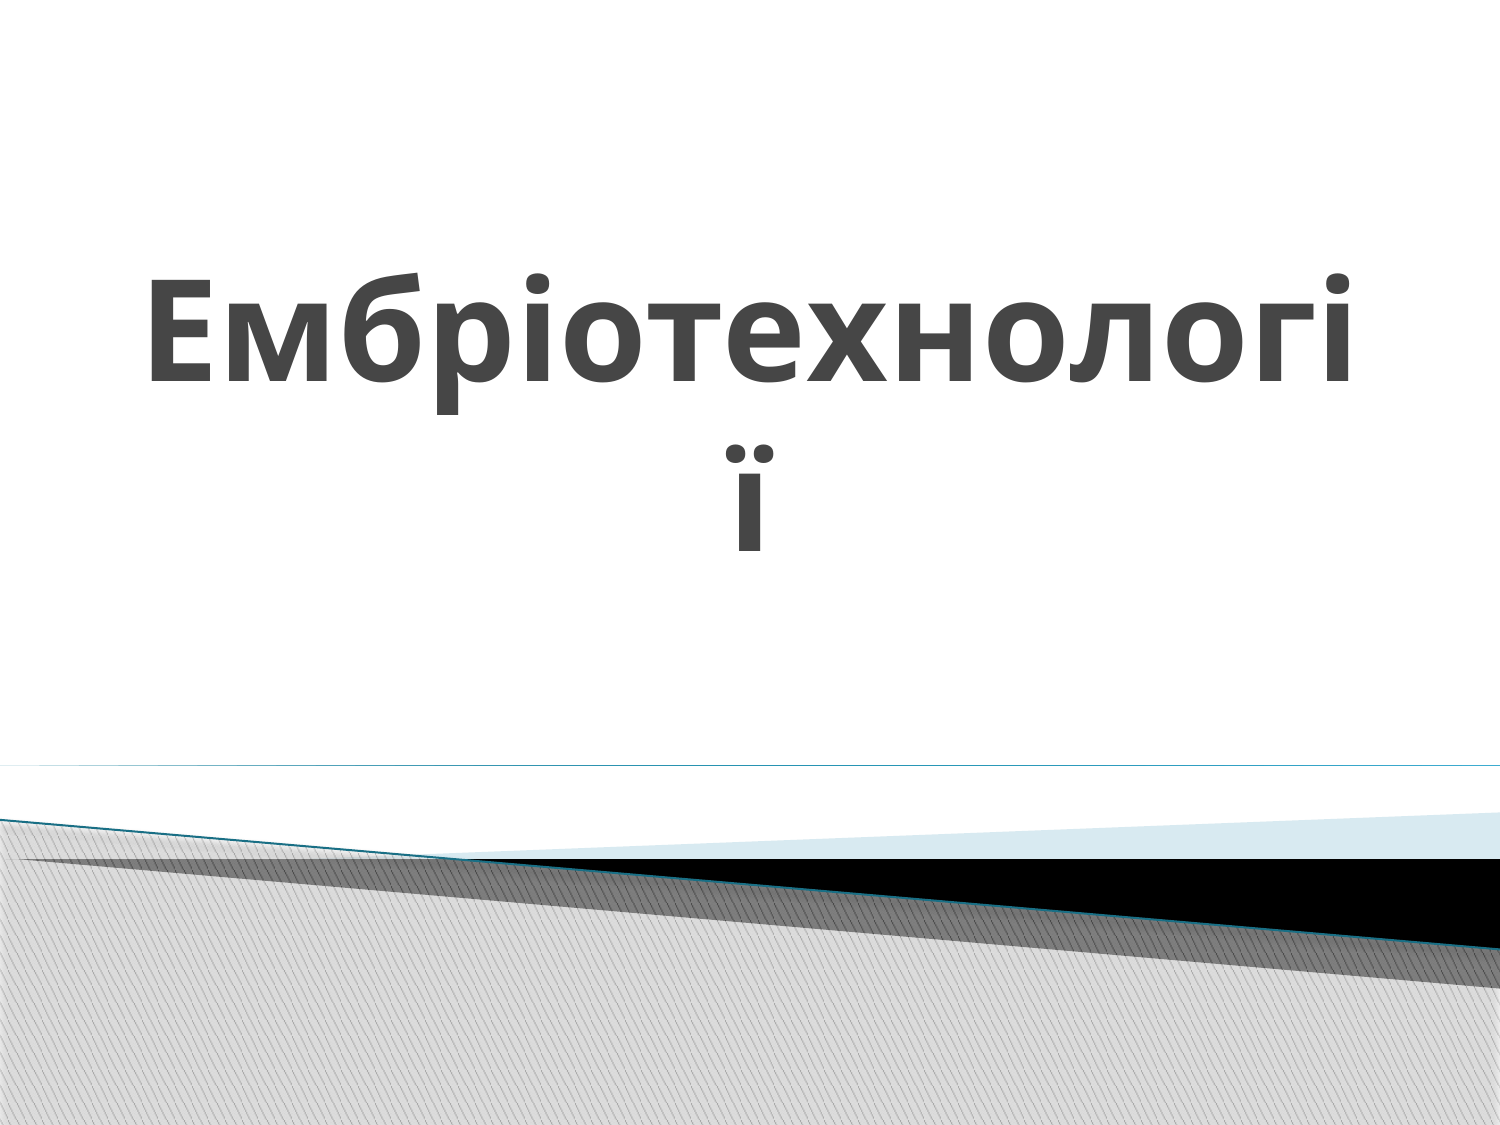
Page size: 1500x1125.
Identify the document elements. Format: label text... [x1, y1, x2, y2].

title Ембріотехнології [112, 287, 1388, 588]
picture [5, 859, 1500, 989]
